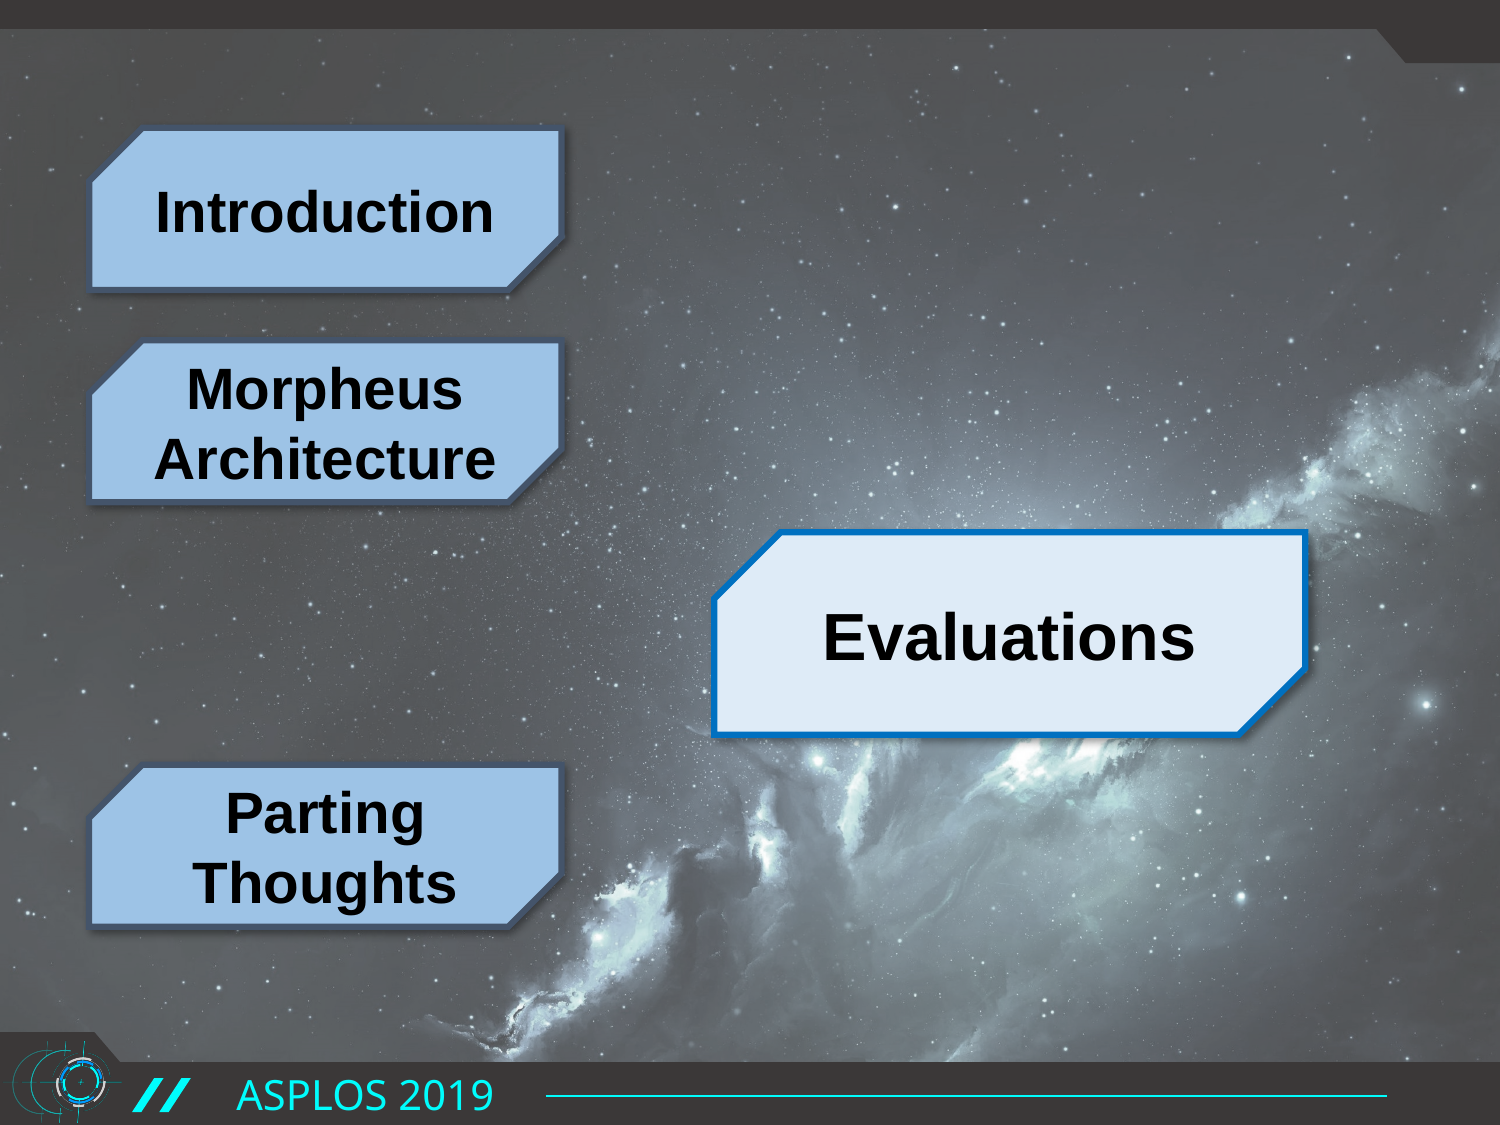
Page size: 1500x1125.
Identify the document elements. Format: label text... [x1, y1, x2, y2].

picture [0, 1038, 124, 1125]
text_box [0, 29, 1500, 1062]
text_box Introduction [88, 126, 563, 291]
text_box Morpheus Architecture [88, 339, 563, 504]
text_box Evaluations [713, 531, 1307, 736]
text_box Parting Thoughts [88, 763, 563, 928]
